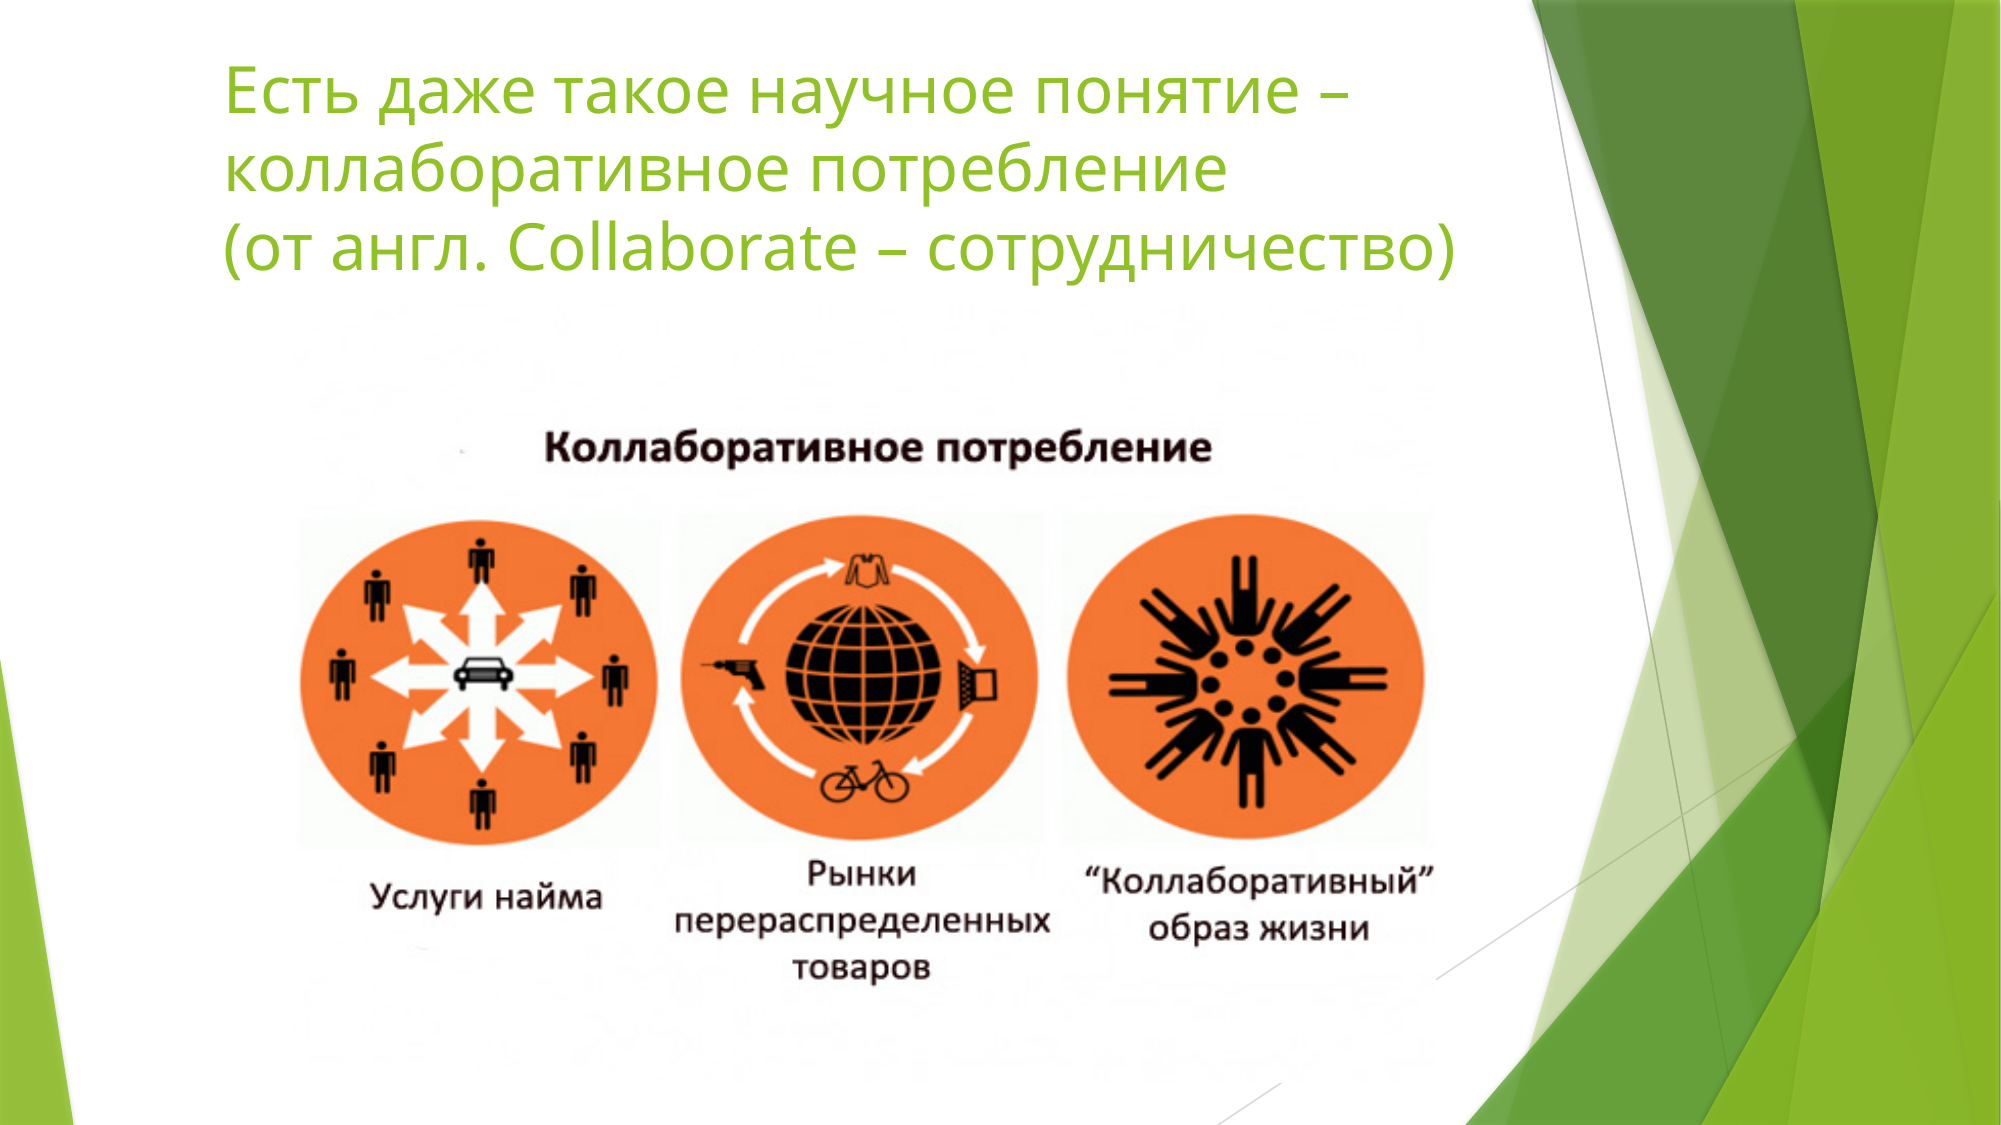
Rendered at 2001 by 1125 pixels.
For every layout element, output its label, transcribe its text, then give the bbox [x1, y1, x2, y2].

title Есть даже такое научное понятие – коллаборативное потребление (от англ. Collaborate – сотрудничество) [208, 40, 1498, 308]
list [293, 304, 1436, 1083]
